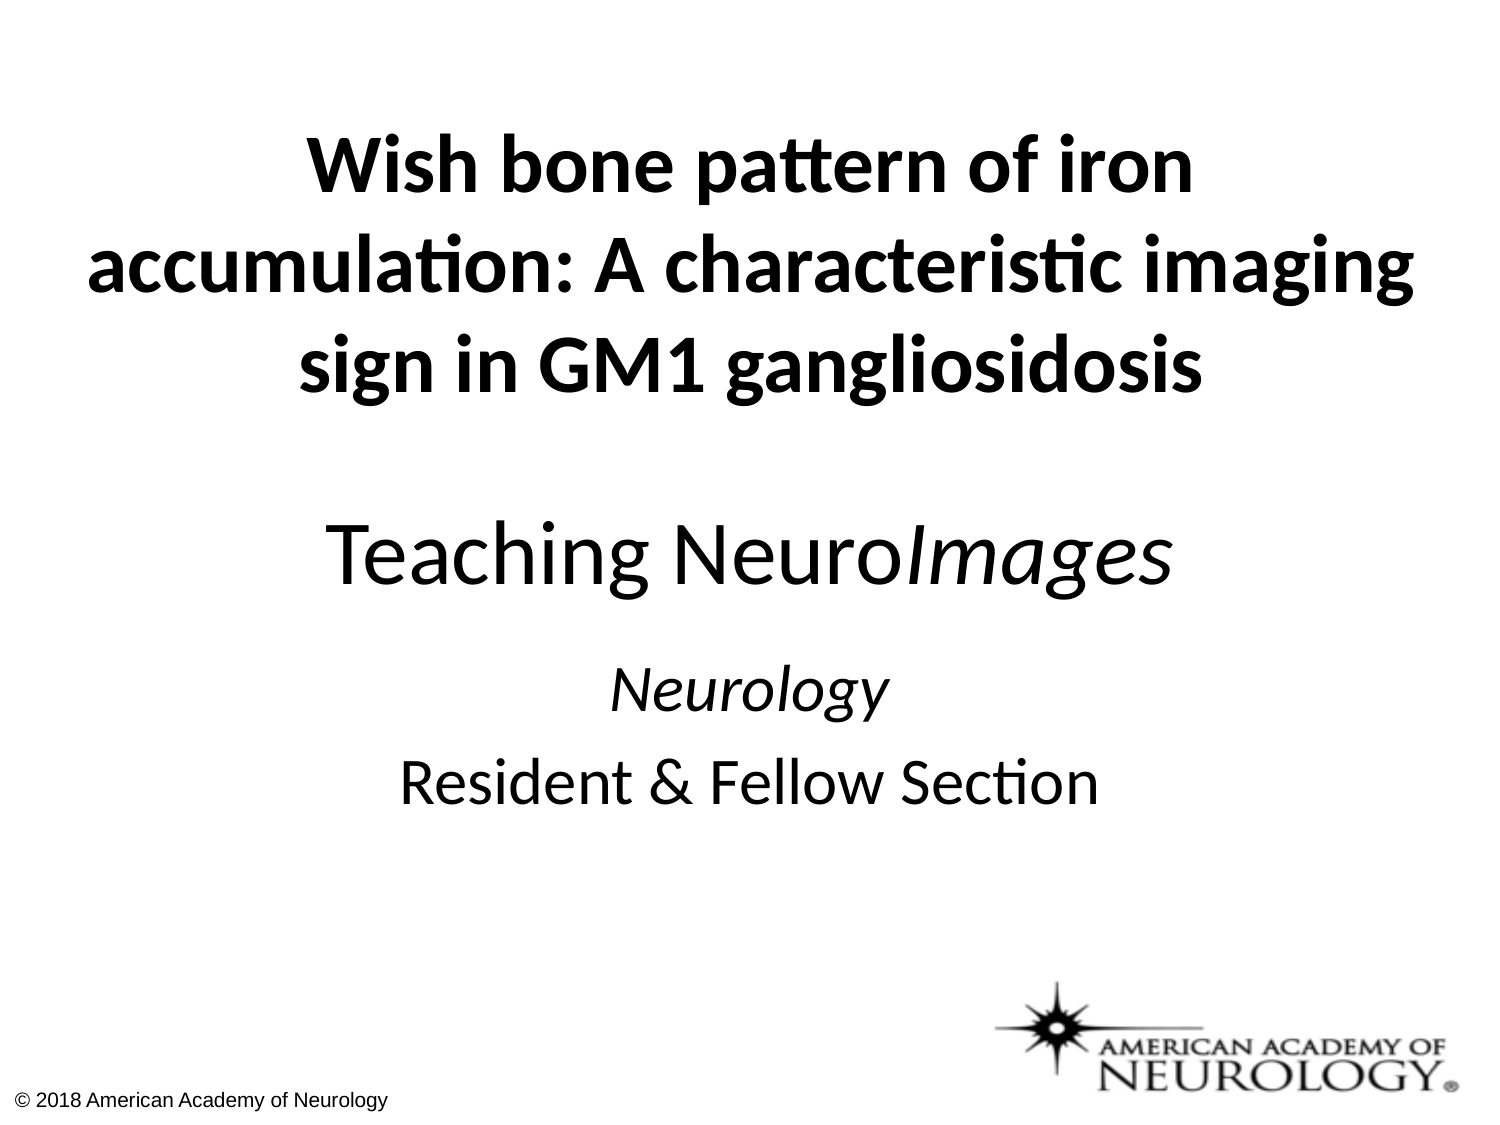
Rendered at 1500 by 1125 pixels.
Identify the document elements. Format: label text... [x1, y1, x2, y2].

subtitle Neurology Resident & Fellow Section [225, 637, 1275, 925]
text_box Wish bone pattern of iron accumulation: A characteristic imaging sign in GM1 gangliosidosis [41, 101, 1462, 417]
picture [989, 977, 1463, 1096]
text_box © 2018 American Academy of Neurology [0, 1078, 478, 1119]
title Teaching NeuroImages [112, 427, 1388, 669]
